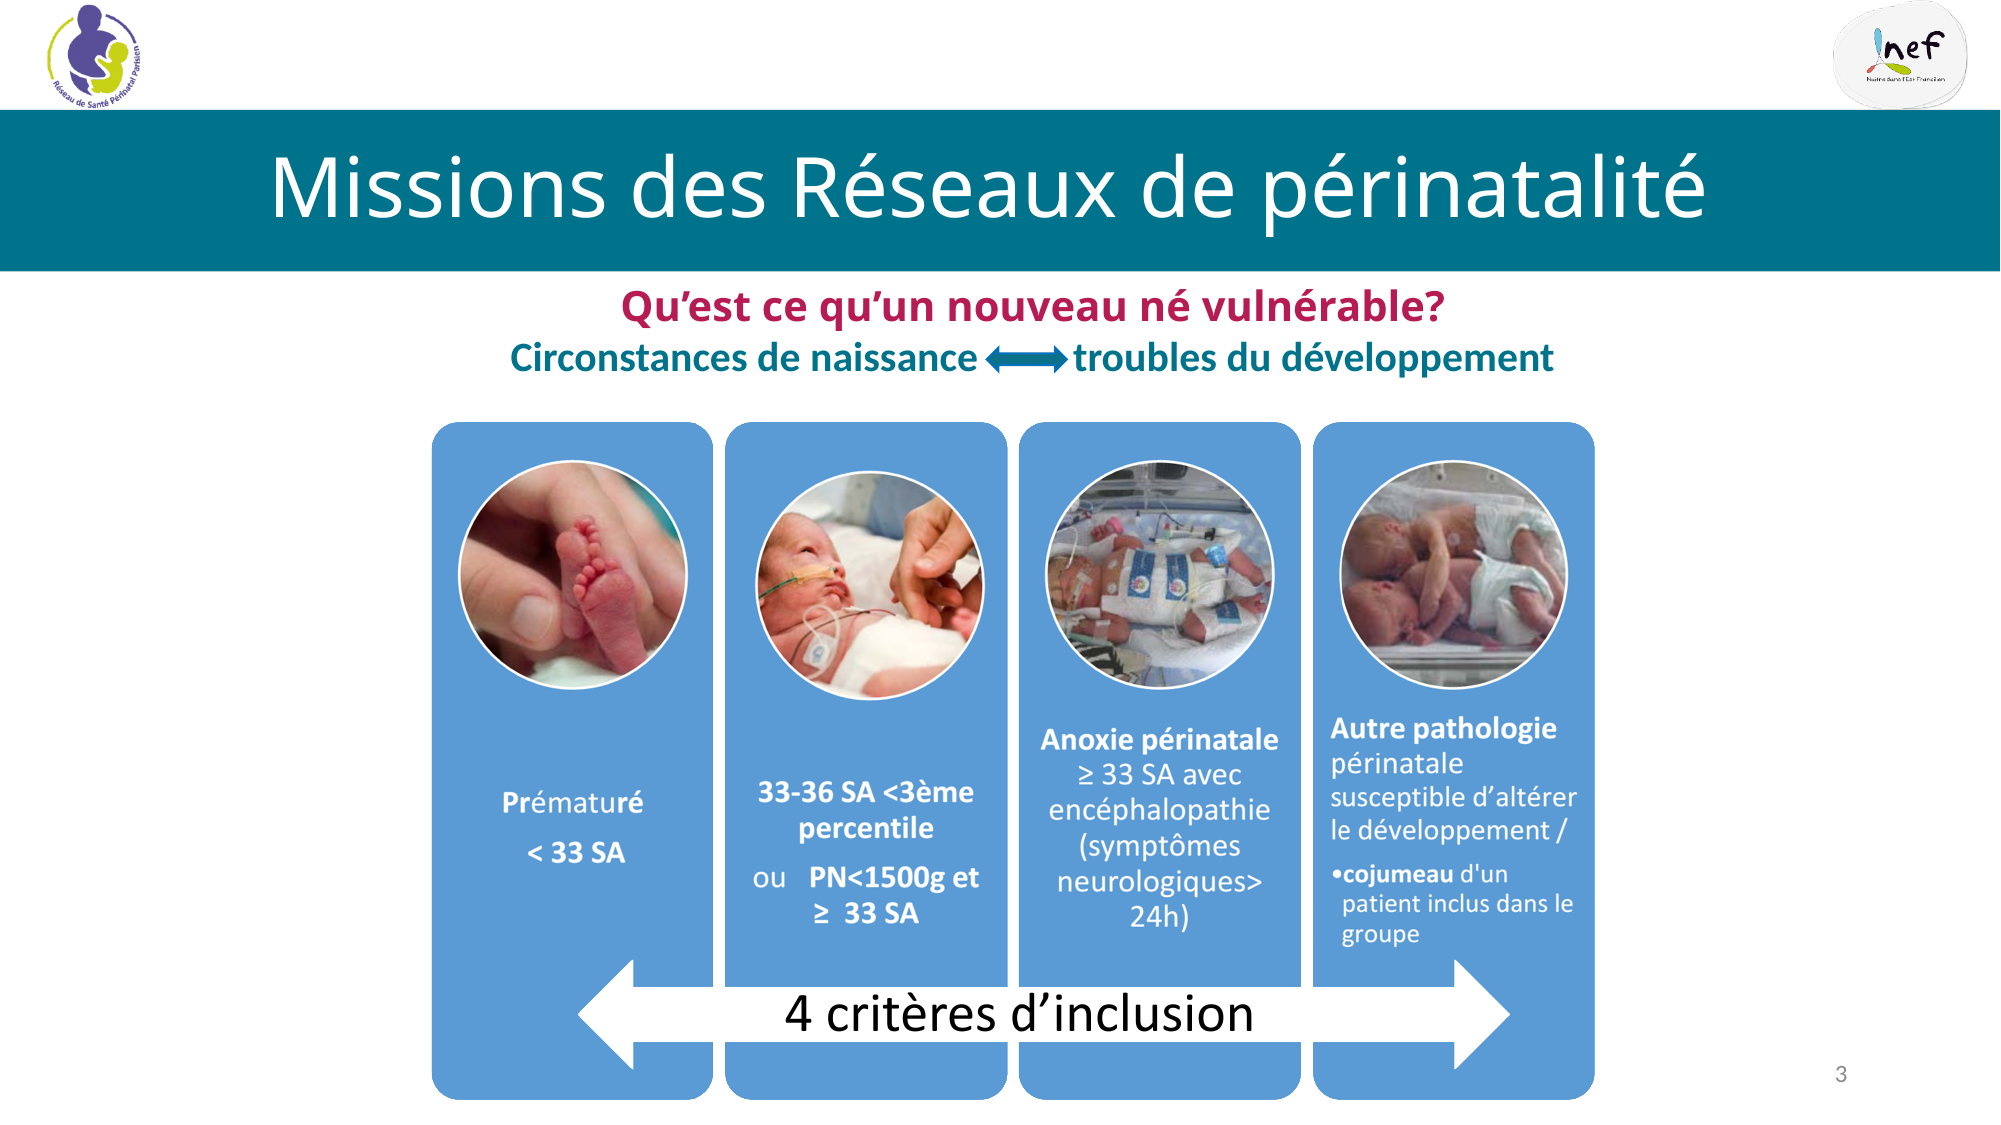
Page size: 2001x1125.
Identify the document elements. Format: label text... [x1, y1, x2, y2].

title Missions des Réseaux de périnatalité [0, 109, 2000, 272]
picture [374, 384, 1664, 1125]
picture [37, 0, 150, 113]
text_box [985, 345, 1069, 374]
slide_number 3 [1664, 1042, 1863, 1103]
picture [1825, 0, 1974, 132]
text_box Qu’est ce qu’un nouveau né vulnérable? Circonstances de naissance troubles du développement [221, 279, 1845, 440]
